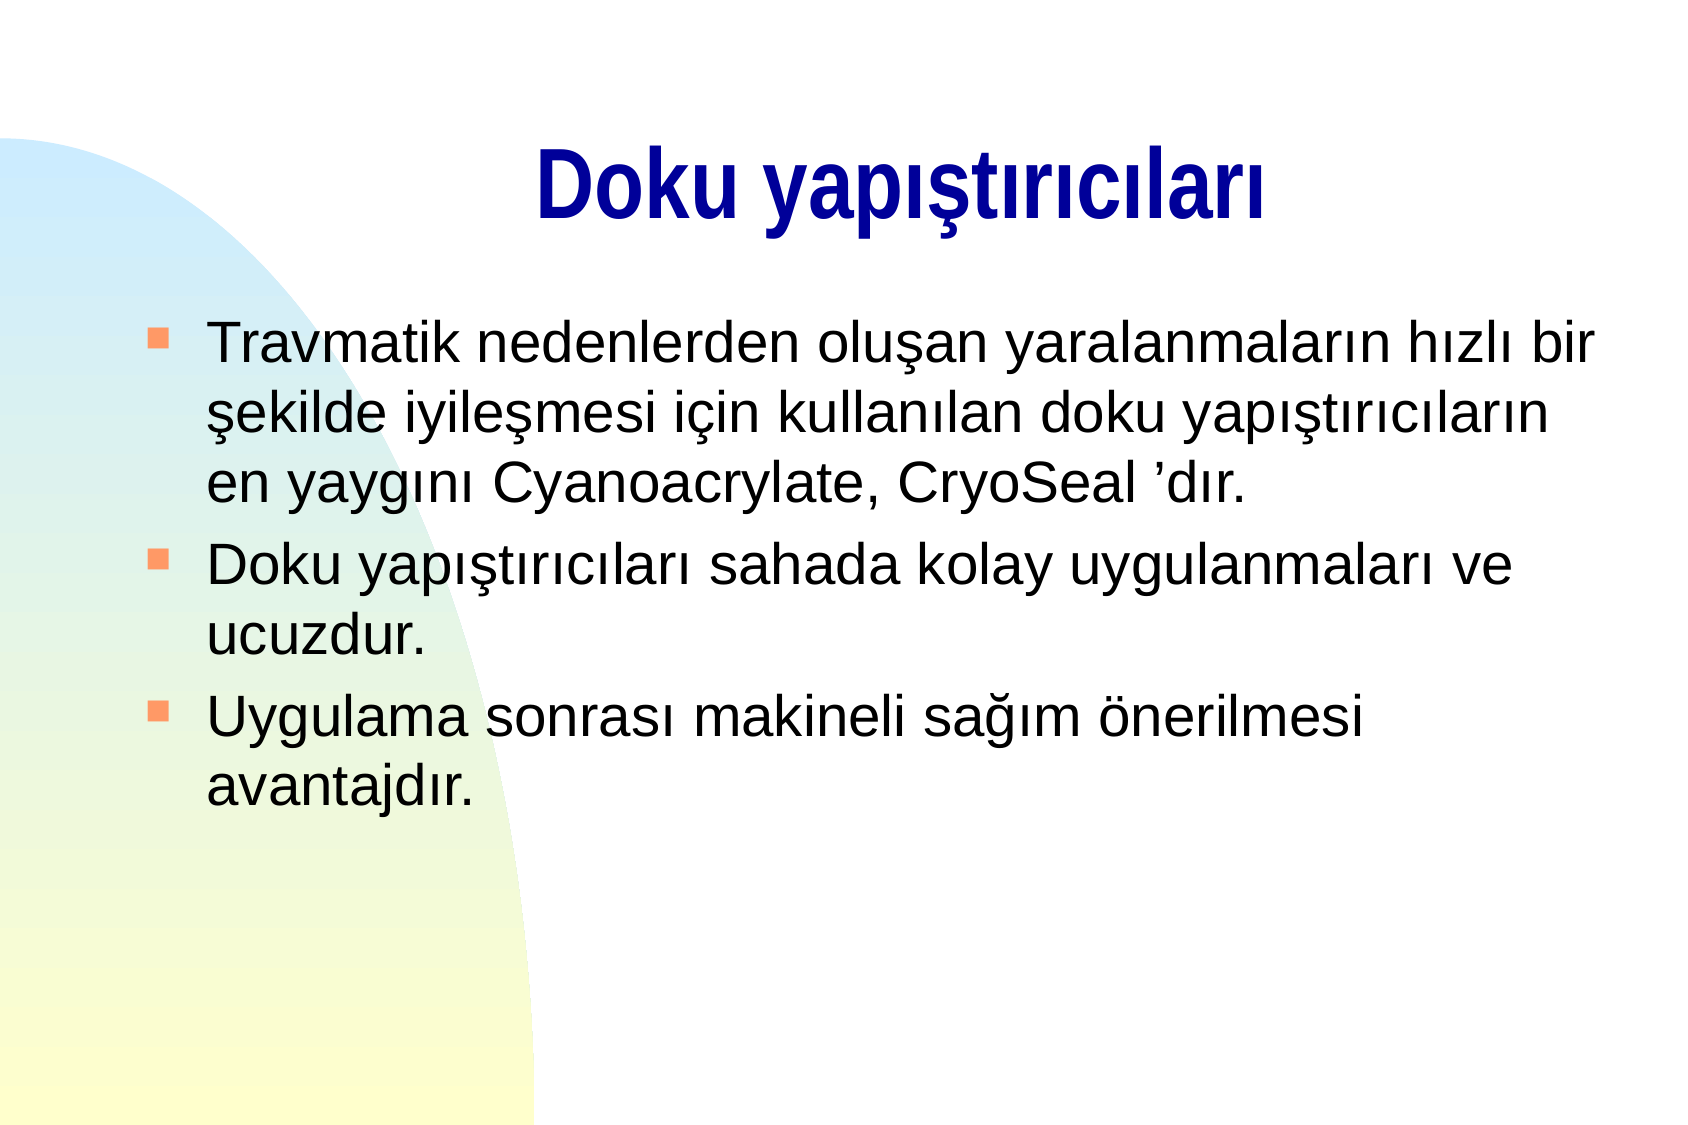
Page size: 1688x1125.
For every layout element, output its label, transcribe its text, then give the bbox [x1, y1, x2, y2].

title Doku yapıştırıcıları [520, 99, 1646, 288]
list Travmatik nedenlerden oluşan yaralanmaların hızlı bir şekilde iyileşmesi için kullanılan doku yapıştırıcıların en yaygını Cyanoacrylate, CryoSeal ’dır. Doku yapıştırıcıları sahada kolay uygulanmaları ve ucuzdur. Uygulama sonrası makineli sağım önerilmesi avantajdır. [134, 296, 1646, 1001]
